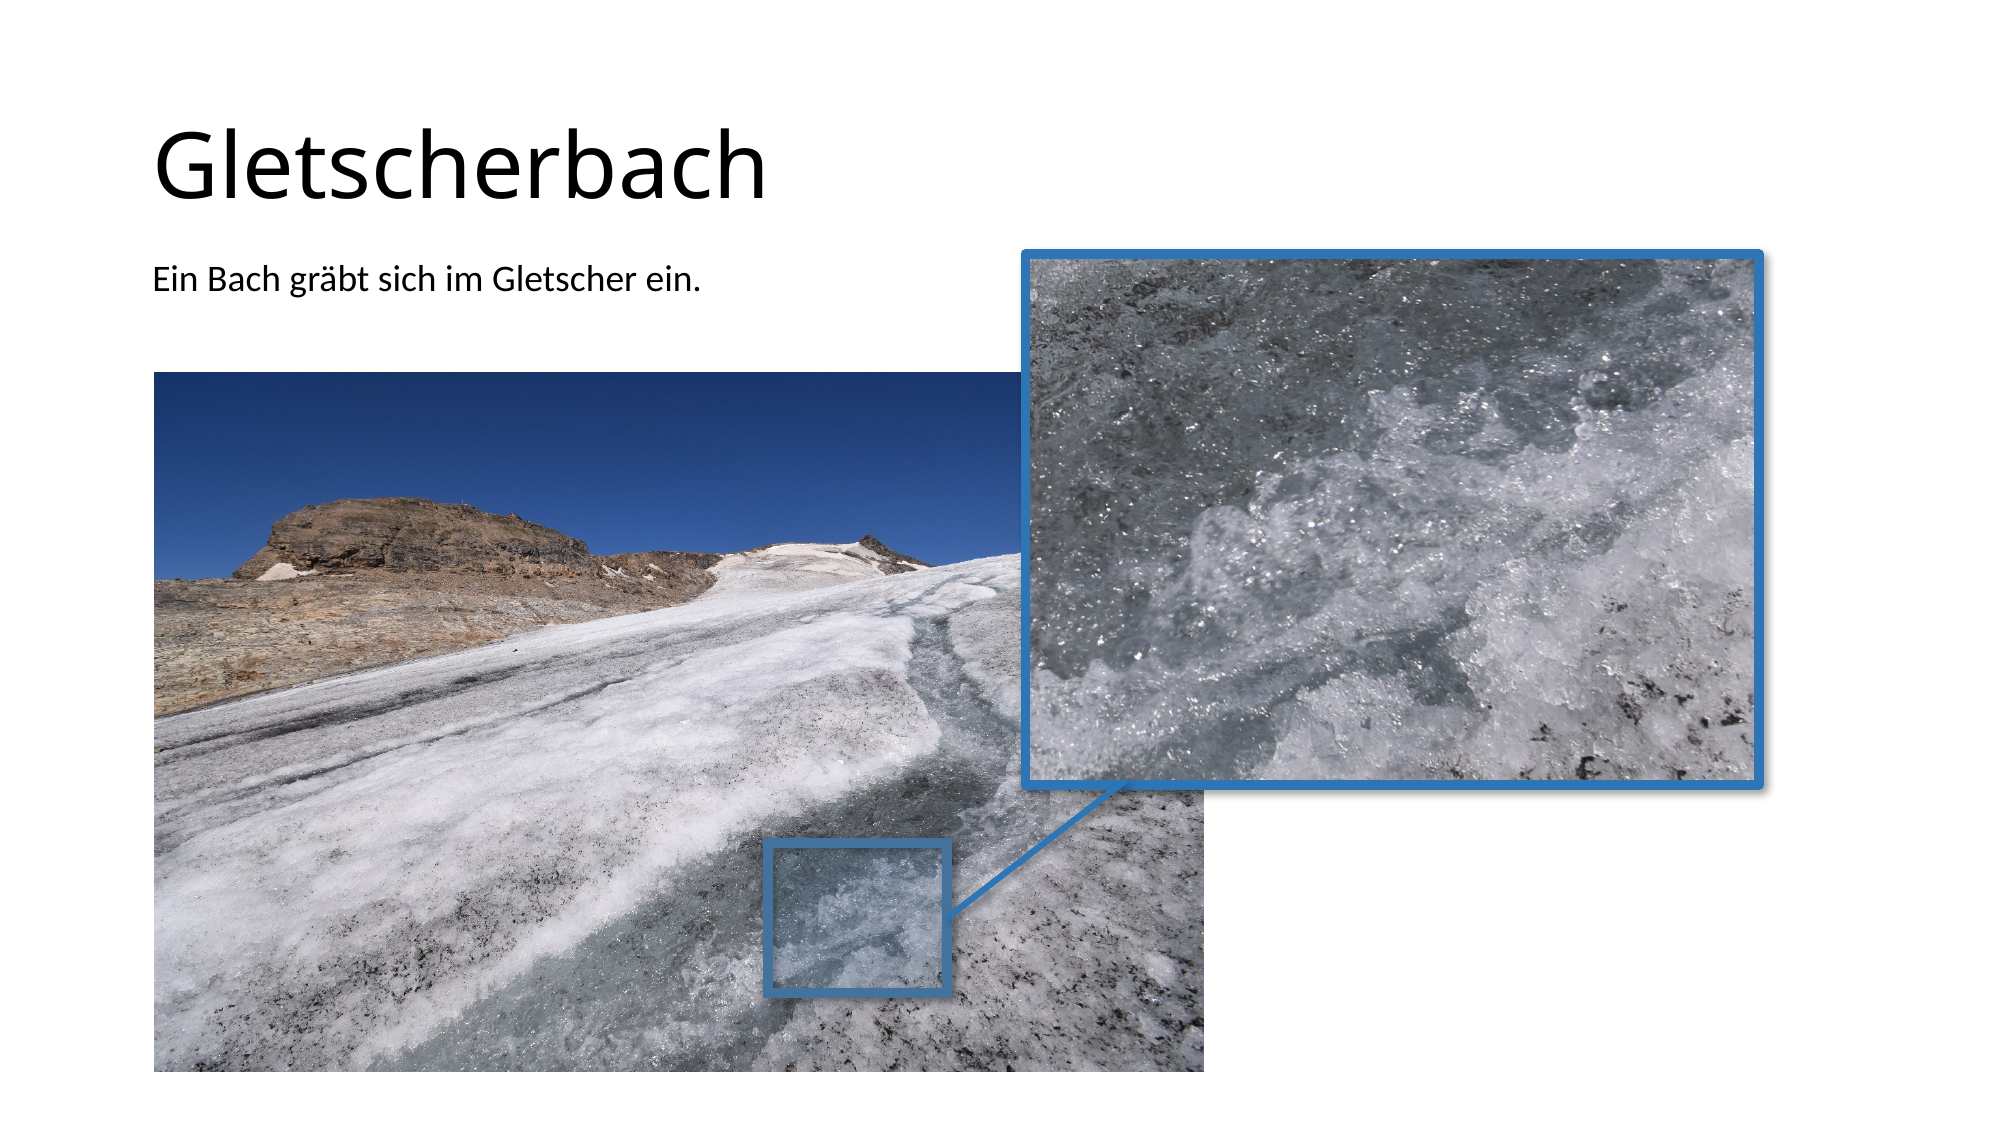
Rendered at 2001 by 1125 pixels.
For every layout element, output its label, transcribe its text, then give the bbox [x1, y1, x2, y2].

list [154, 372, 1204, 1073]
picture [1029, 258, 1755, 781]
title Gletscherbach [137, 59, 1863, 278]
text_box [946, 780, 1127, 918]
text_box Ein Bach gräbt sich im Gletscher ein. [137, 246, 826, 307]
